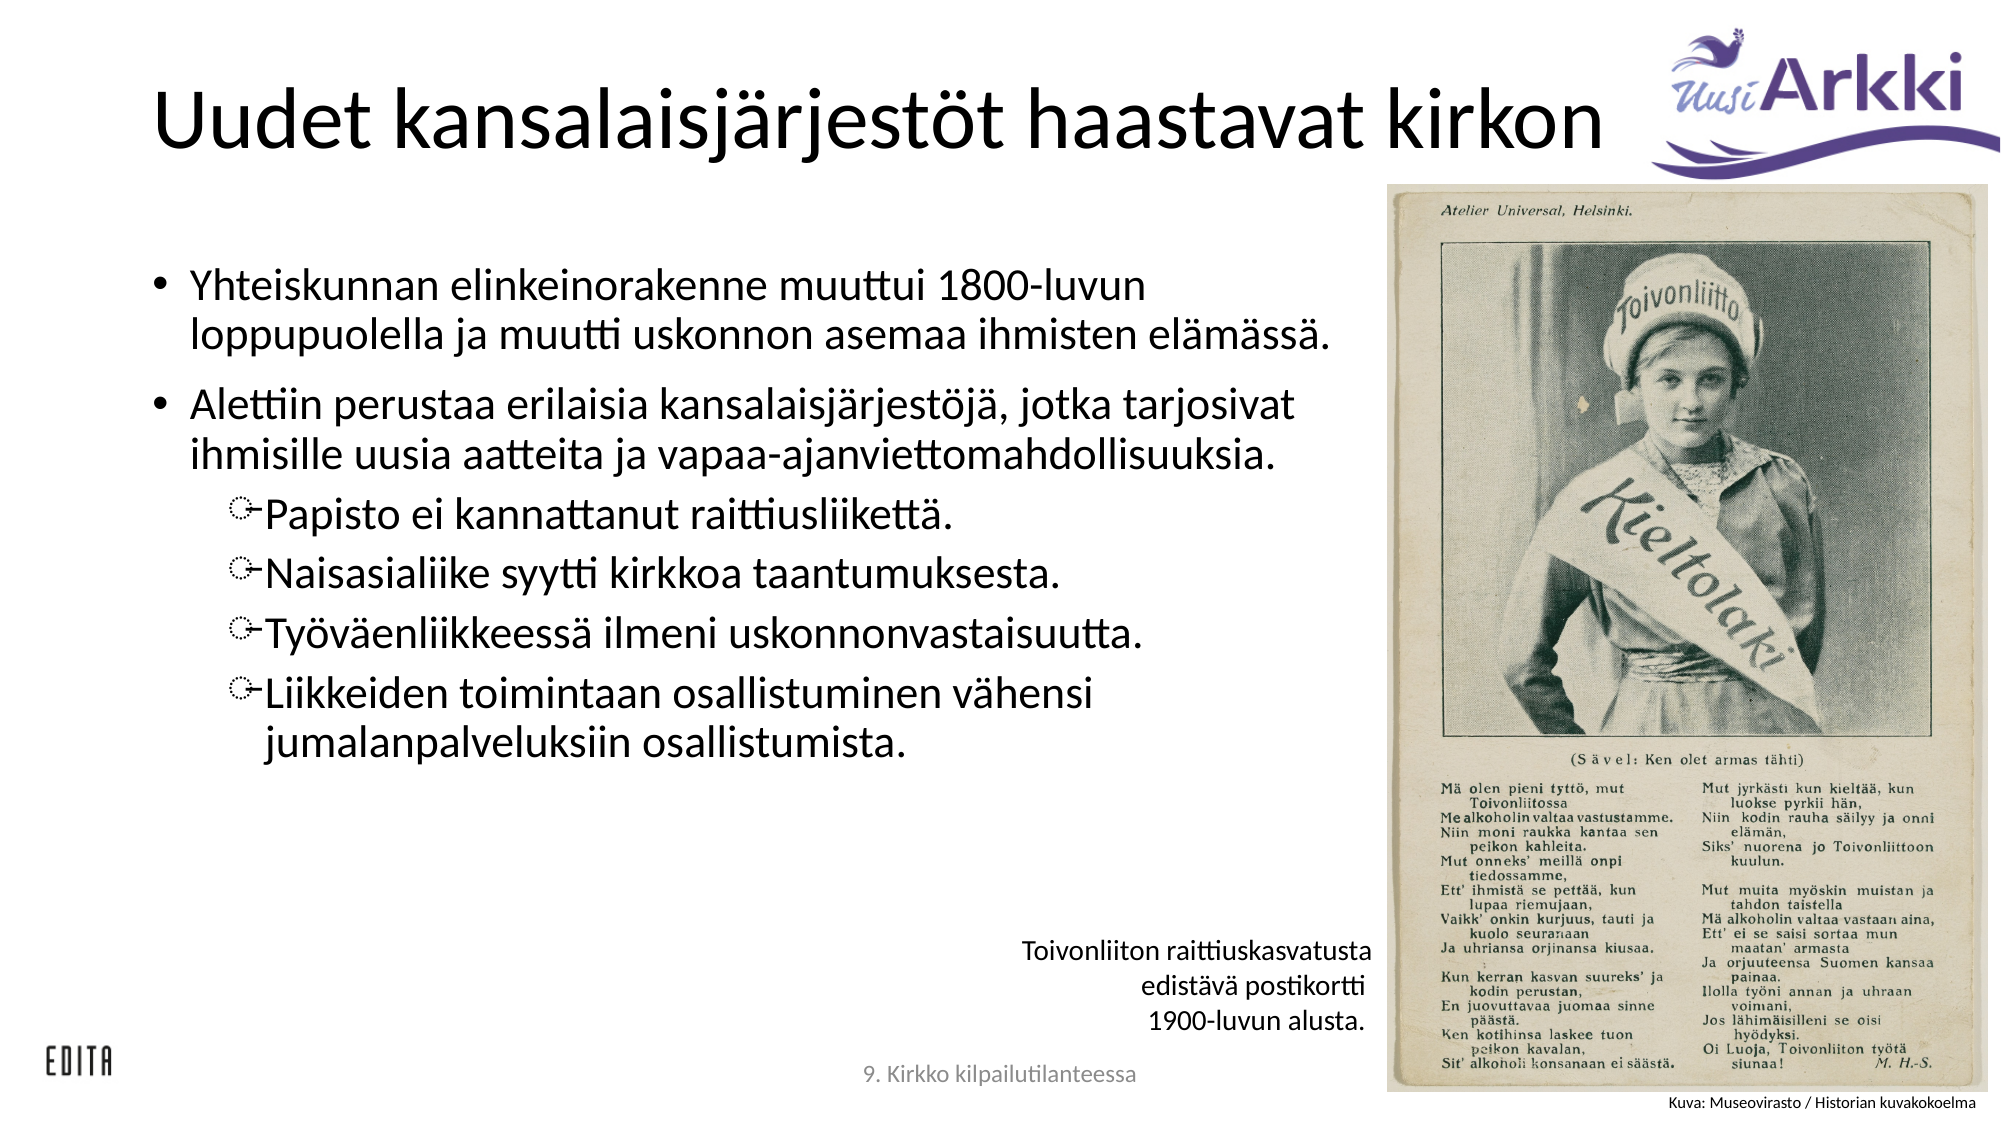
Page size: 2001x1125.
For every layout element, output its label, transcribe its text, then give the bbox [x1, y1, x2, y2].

title Uudet kansalaisjärjestöt haastavat kirkon [137, 59, 1639, 181]
text_box Kuva: Museovirasto / Historian kuvakokoelma [1654, 1065, 2000, 1120]
text_box Toivonliiton raittiuskasvatusta edistävä postikortti 1900-luvun alusta. [991, 923, 1387, 1044]
picture [0, 0, 2001, 1125]
list Yhteiskunnan elinkeinorakenne muuttui 1800-luvun loppupuolella ja muutti uskonnon asemaa ihmisten elämässä. Alettiin perustaa erilaisia kansalaisjärjestöjä, jotka tarjosivat ihmisille uusia aatteita ja vapaa-ajanviettomahdollisuuksia. Papisto ei kannattanut raittiusliikettä. Naisasialiike syytti kirkkoa taantumuksesta. Työväenliikkeessä ilmeni uskonnonvastaisuutta. Liikkeiden toimintaan osallistuminen vähensi jumalanpalveluksiin osallistumista. [137, 253, 1372, 1014]
footer 9. Kirkko kilpailutilanteessa [662, 1042, 1338, 1103]
slide_number 5 [1412, 1092, 1654, 1103]
